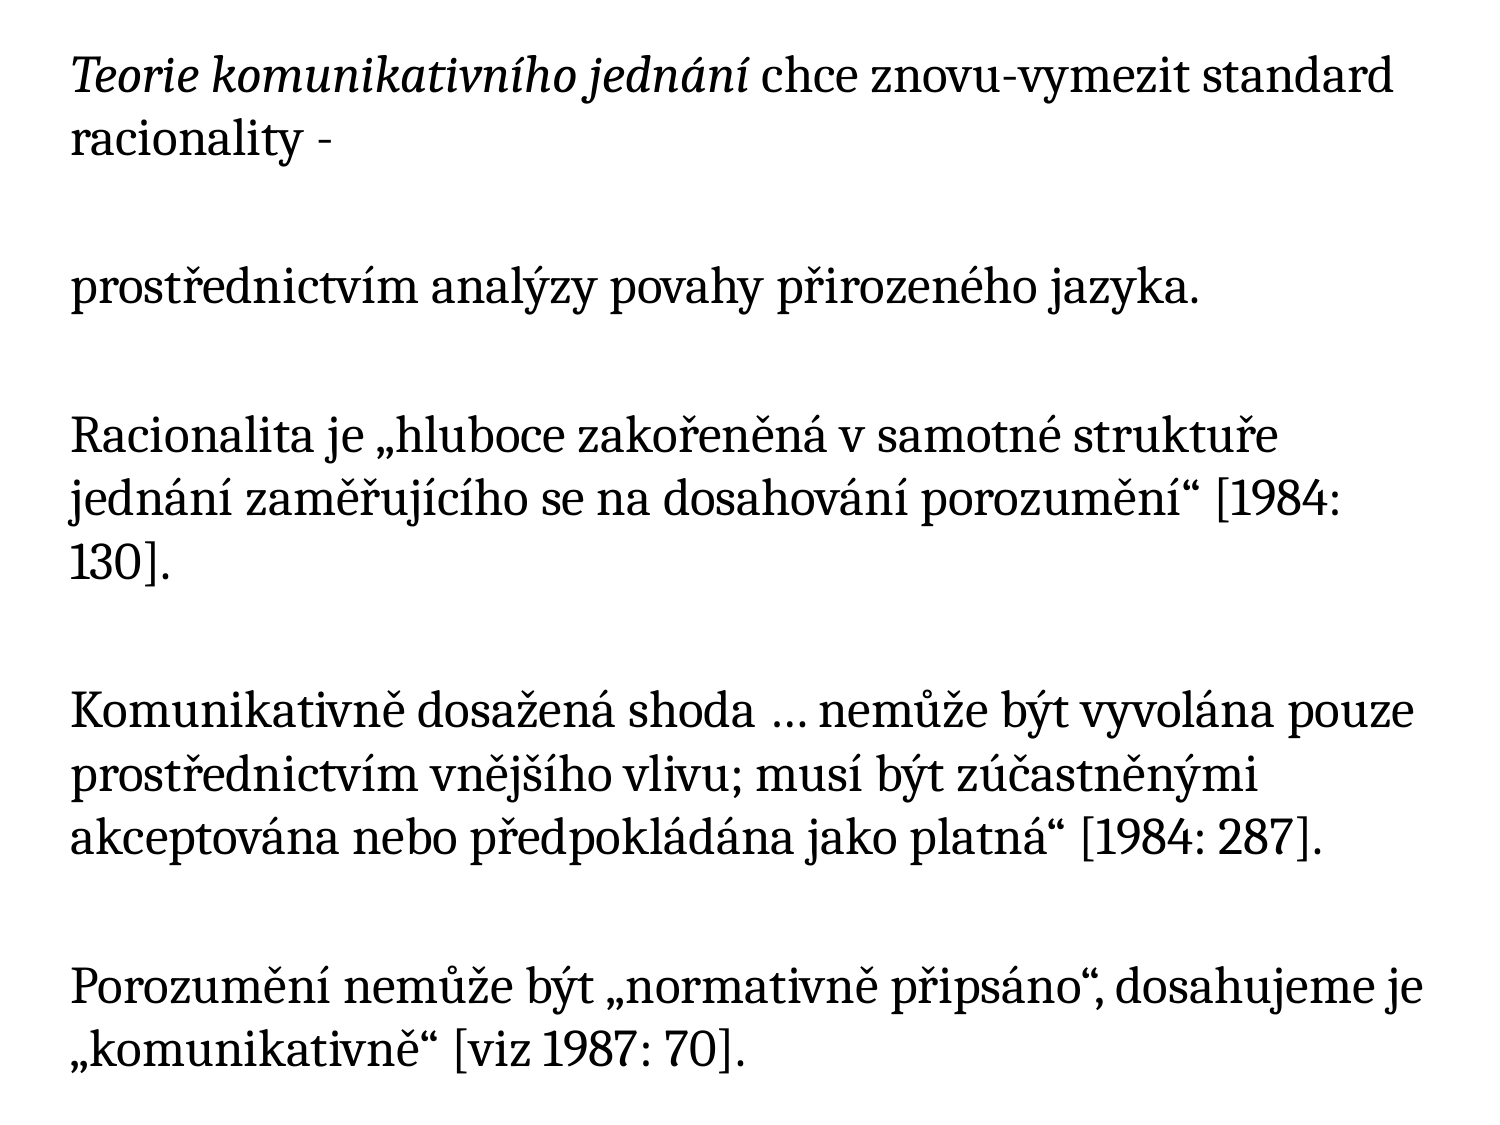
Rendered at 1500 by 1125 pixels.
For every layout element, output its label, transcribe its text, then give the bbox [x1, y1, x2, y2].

list Teorie komunikativního jednání chce znovu-vymezit standard racionality - prostřednictvím analýzy povahy přirozeného jazyka. Racionalita je „hluboce zakořeněná v samotné struktuře jednání zaměřujícího se na dosahování porozumění“ [1984: 130]. Komunikativně dosažená shoda … nemůže být vyvolána pouze prostřednictvím vnějšího vlivu; musí být zúčastněnými akceptována nebo předpokládána jako platná“ [1984: 287]. Porozumění nemůže být „normativně připsáno“, dosahujeme je „komunikativně“ [viz 1987: 70]. [55, 31, 1466, 1096]
